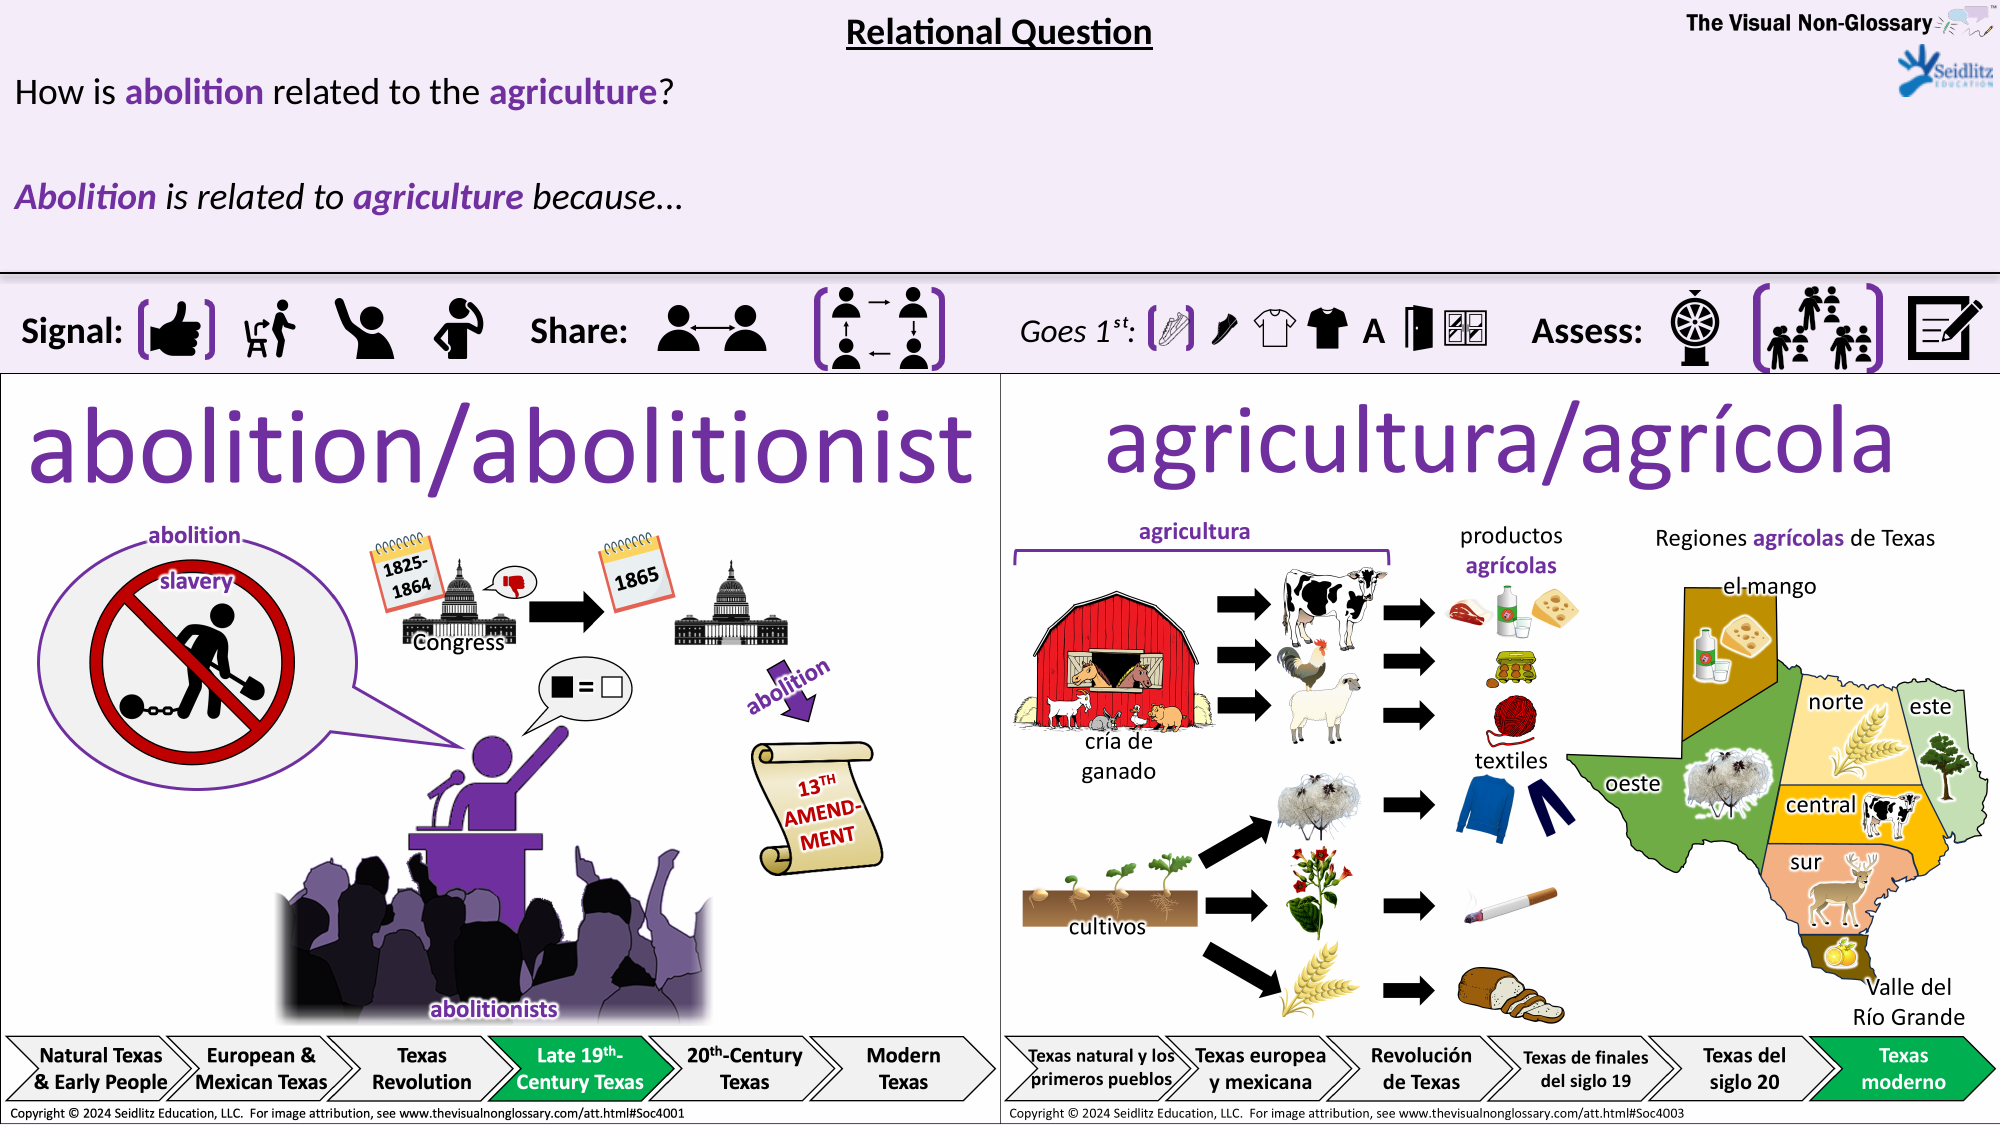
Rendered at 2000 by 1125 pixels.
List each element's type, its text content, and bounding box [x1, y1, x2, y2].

text_box Abolition is related to agriculture because... [0, 164, 2000, 225]
picture [1657, 290, 1733, 367]
picture [334, 298, 395, 359]
picture [1898, 44, 1993, 97]
picture [428, 298, 490, 359]
picture [137, 298, 215, 361]
text_box How is abolition related to the agriculture? [0, 59, 2000, 120]
picture [0, 283, 2000, 1124]
picture [1396, 305, 1489, 352]
text_box Share: [515, 298, 644, 359]
text_box Signal: [6, 298, 138, 359]
picture [1304, 305, 1351, 352]
picture [1907, 290, 1984, 367]
picture [656, 305, 769, 352]
picture [1252, 305, 1298, 352]
text_box Relational Question [831, 0, 1169, 59]
picture [239, 298, 301, 359]
picture [1148, 305, 1195, 352]
picture [1202, 310, 1241, 349]
text_box A [1347, 298, 1401, 359]
picture [1672, 0, 2000, 40]
text_box Goes 1ˢᵗ: [1005, 301, 1152, 357]
text_box Assess: [1516, 298, 1652, 359]
picture [814, 287, 946, 371]
